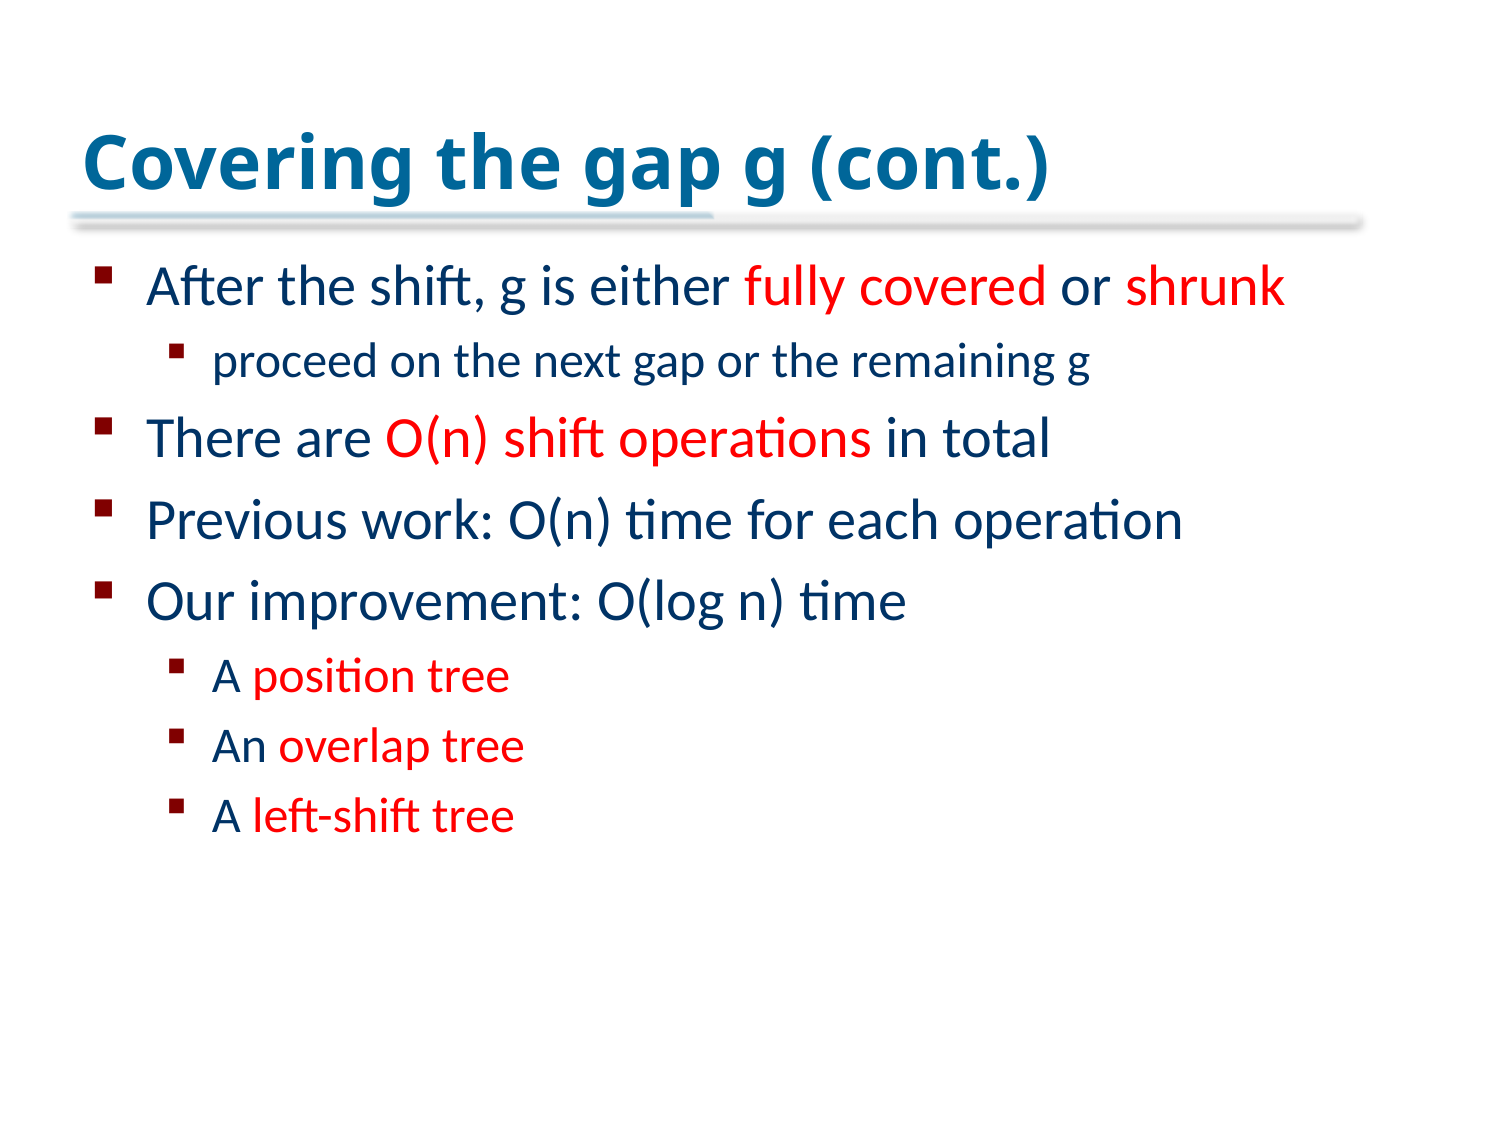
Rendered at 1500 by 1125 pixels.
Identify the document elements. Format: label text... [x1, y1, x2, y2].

title Covering the gap g (cont.) [66, 24, 1342, 213]
list After the shift, g is either fully covered or shrunk proceed on the next gap or the remaining g There are O(n) shift operations in total Previous work: O(n) time for each operation Our improvement: O(log n) time A position tree An overlap tree A left-shift tree [74, 239, 1448, 994]
